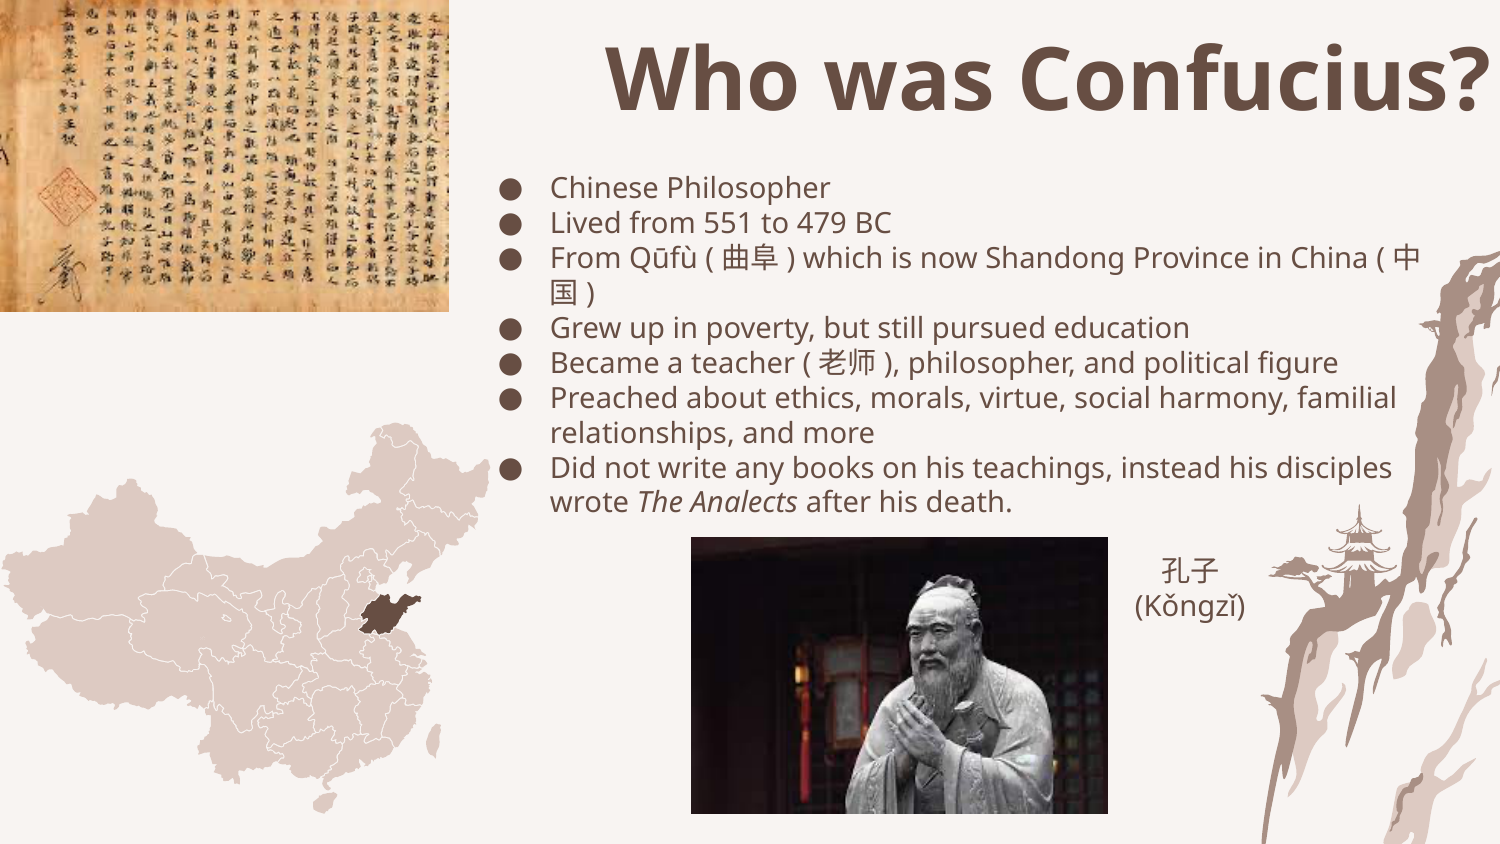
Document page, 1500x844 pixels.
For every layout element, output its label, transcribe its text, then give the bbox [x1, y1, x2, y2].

title Who was Confucius? [590, 7, 1500, 244]
picture [0, 0, 449, 312]
text_box Chinese Philosopher Lived from 551 to 479 BC From Qūfù (曲阜) which is now Shandong Province in China (中国) Grew up in poverty, but still pursued education Became a teacher (老师), philosopher, and political figure Preached about ethics, morals, virtue, social harmony, familial relationships, and more Did not write any books on his teachings, instead his disciples wrote The Analects after his death. [460, 154, 1447, 651]
text_box 孔子 (Kǒngzǐ) [1109, 537, 1274, 682]
picture [691, 537, 1108, 814]
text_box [0, 422, 491, 814]
